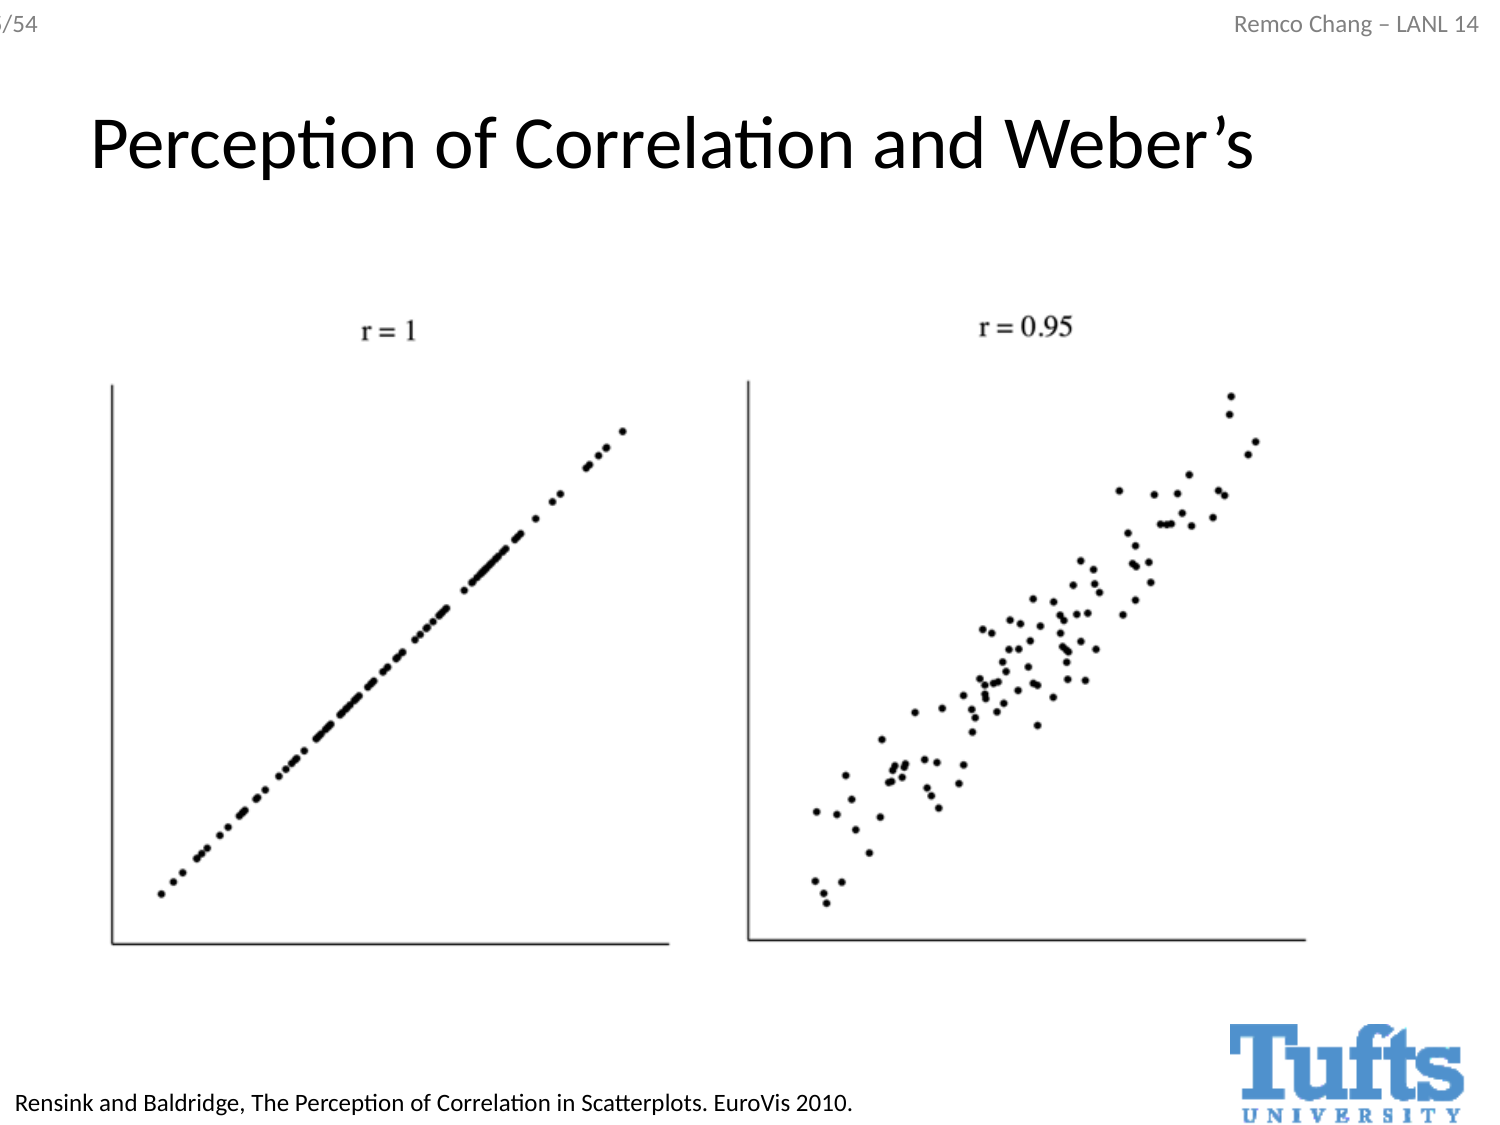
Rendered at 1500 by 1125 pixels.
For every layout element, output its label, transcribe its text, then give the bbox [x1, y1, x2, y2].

text_box Rensink and Baldridge, The Perception of Correlation in Scatterplots. EuroVis 2010. [0, 1079, 1400, 1125]
picture [101, 258, 1326, 958]
picture [1230, 1024, 1500, 1125]
title Perception of Correlation and Weber’s [75, 45, 1425, 233]
